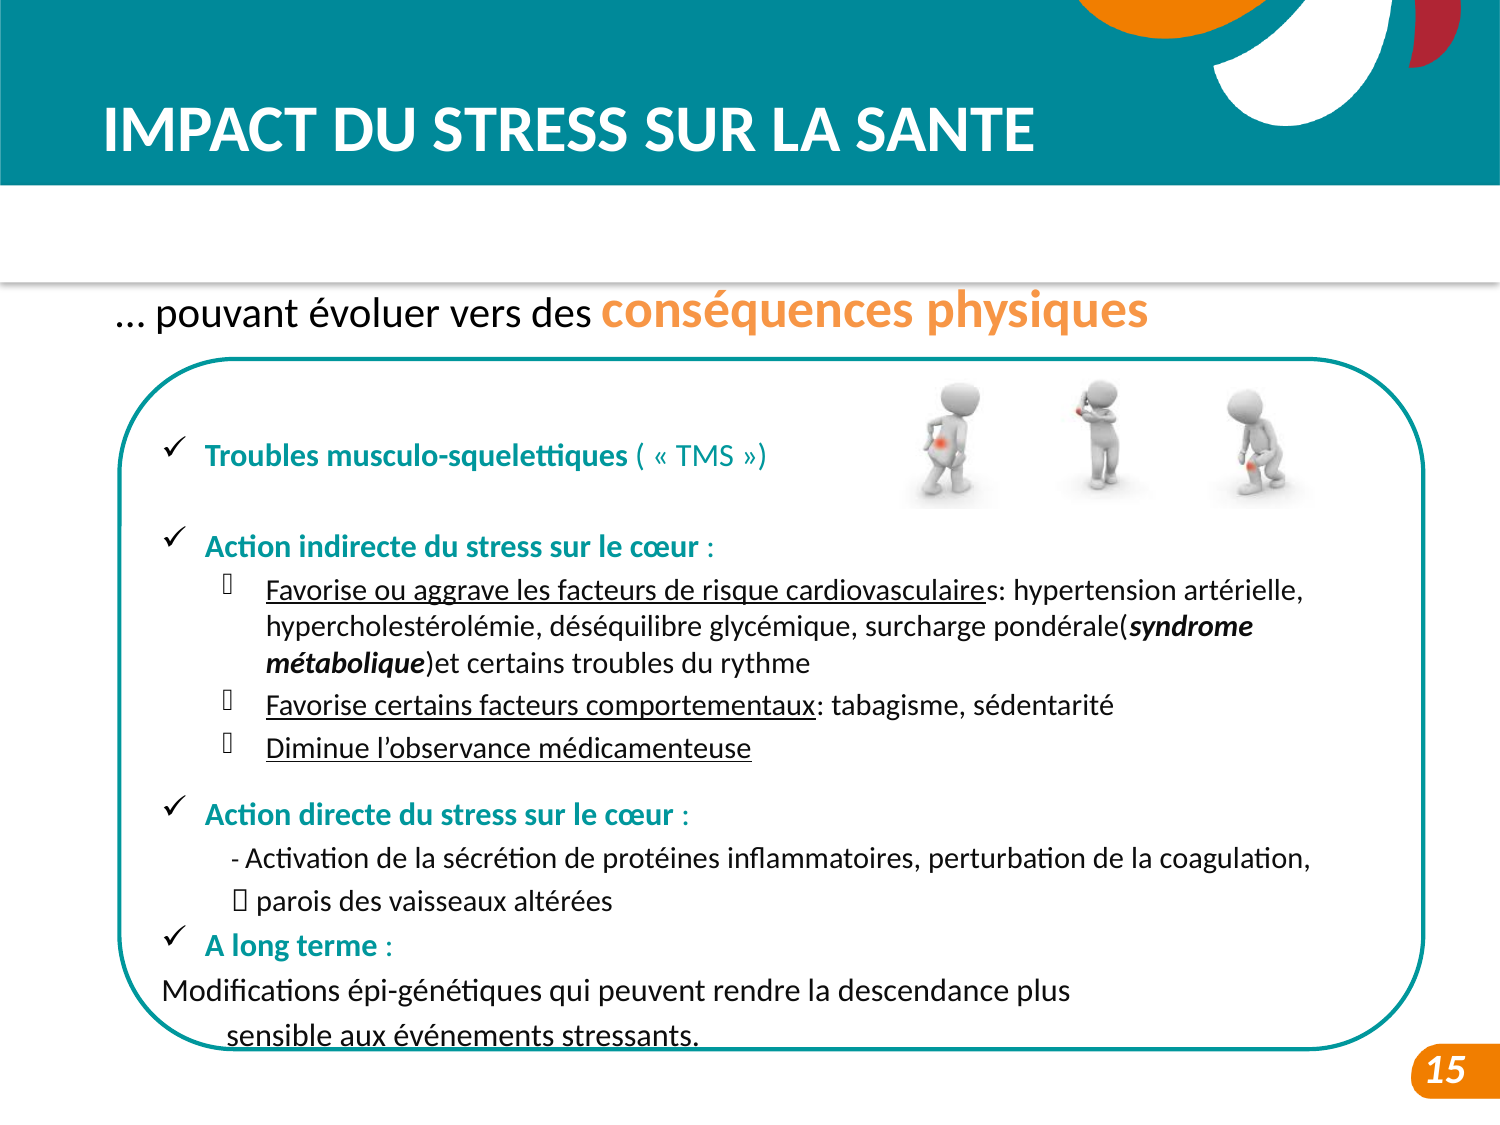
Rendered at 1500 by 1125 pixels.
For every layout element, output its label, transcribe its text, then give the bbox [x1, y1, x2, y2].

picture [0, 283, 1500, 1125]
list IMPACT DU STRESS SUR LA SANTE [87, 76, 1104, 195]
picture [0, 0, 1500, 185]
text_box [119, 358, 1424, 1050]
text_box … pouvant évoluer vers des conséquences physiques Troubles musculo-squelettiques ( « TMS ») Action indirecte du stress sur le cœur : Favorise ou aggrave les facteurs de risque cardiovasculaires: hypertension artérielle, hypercholestérolémie, déséquilibre glycémique, surcharge pondérale(syndrome métabolique)et certains troubles du rythme Favorise certains facteurs comportementaux: tabagisme, sédentarité Diminue l’observance médicamenteuse Action directe du stress sur le cœur : - Activation de la sécrétion de protéines inflammatoires, perturbation de la coagulation,  parois des vaisseaux altérées A long terme : Modifications épi-génétiques qui peuvent rendre la descendance plus sensible aux événements stressants. [76, 216, 1386, 1069]
text_box 15 [1343, 1034, 1481, 1108]
picture [866, 370, 1340, 509]
